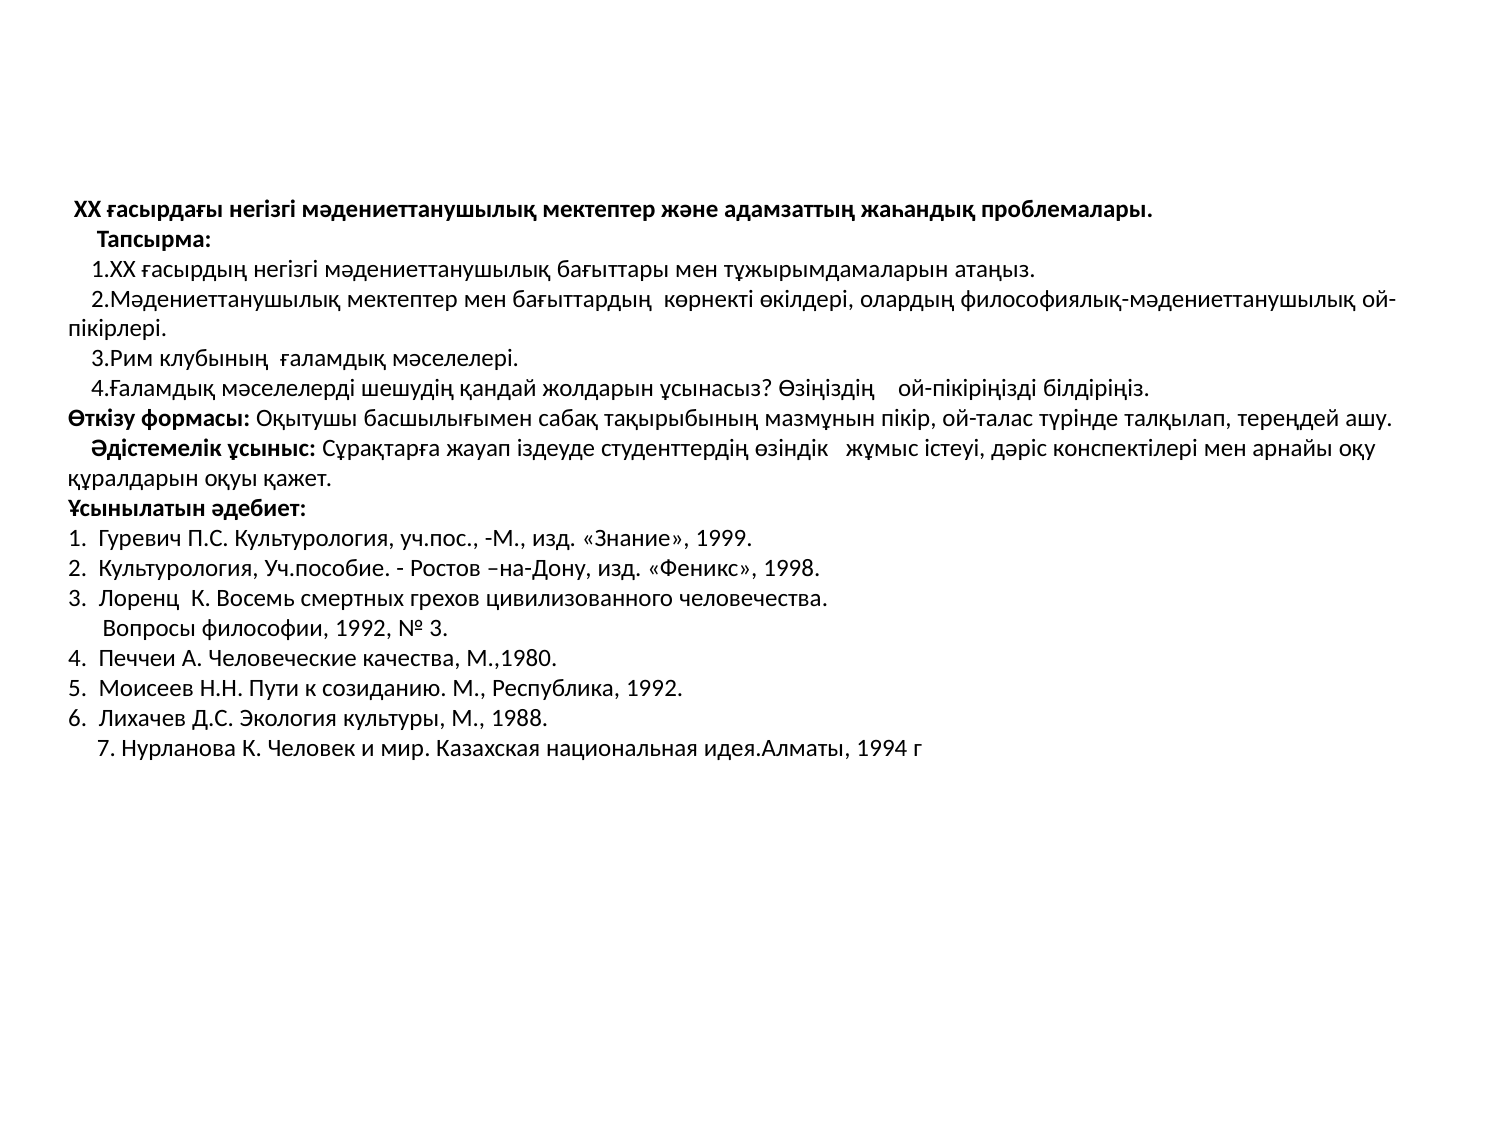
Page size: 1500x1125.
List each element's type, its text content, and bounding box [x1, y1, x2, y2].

title ХХ ғасырдағы негізгі мәдениеттанушылық мектептер және адамзаттың жаһандық проблемалары. Тапсырма: 1.ХХ ғасырдың негізгі мәдениеттанушылық бағыттары мен тұжырымдамаларын атаңыз. 2.Мәдениеттанушылық мектептер мен бағыттардың көрнекті өкілдері, олардың философиялық-мәдениеттанушылық ой-пікірлері. 3.Рим клубының ғаламдық мәселелері. 4.Ғаламдық мәселелерді шешудің қандай жолдарын ұсынасыз? Өзіңіздің ой-пікіріңізді білдіріңіз. Өткізу формасы: Оқытушы басшылығымен сабақ тақырыбының мазмұнын пікір, ой-талас түрінде талқылап, тереңдей ашу. Әдістемелік ұсыныс: Сұрақтарға жауап іздеуде студенттердің өзіндік жұмыс істеуі, дәріс конспектілері мен арнайы оқу құралдарын оқуы қажет. Ұсынылатын әдебиет: 1. Гуревич П.С. Культурология, уч.пос., -М., изд. «Знание», 1999. 2. Культурология, Уч.пособие. - Ростов –на-Дону, изд. «Феникс», 1998. 3. Лоренц К. Восемь смертных грехов цивилизованного человечества. Вопросы философии, 1992, № 3. 4. Печчеи А. Человеческие качества, М.,1980. 5. Моисеев Н.Н. Пути к созиданию. М., Республика, 1992. 6. Лихачев Д.С. Экология культуры, М., 1988. 7. Нурланова К. Человек и мир. Казахская национальная идея.Алматы, 1994 г [53, 42, 1459, 941]
